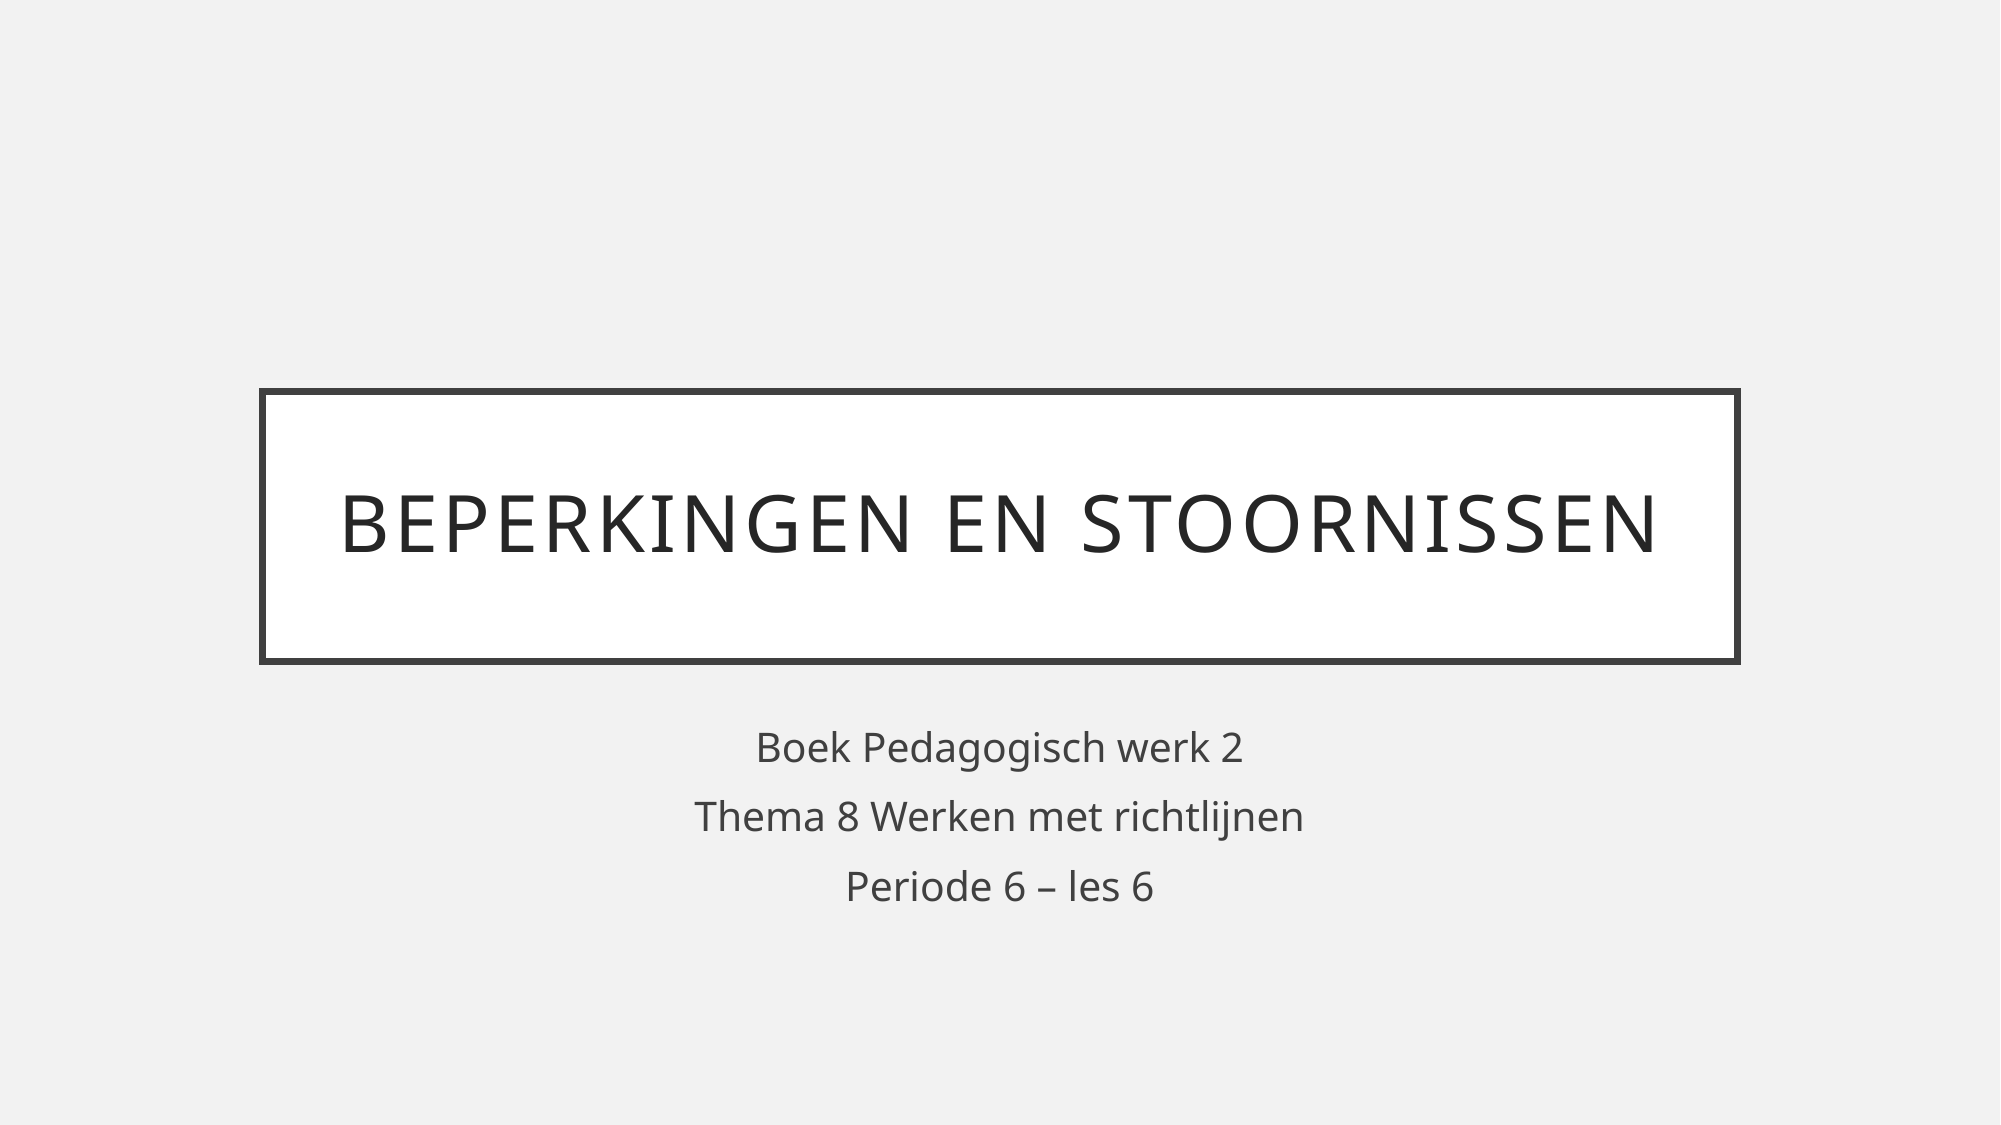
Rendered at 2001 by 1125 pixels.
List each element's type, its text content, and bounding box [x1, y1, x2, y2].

title Beperkingen en stoornissen [259, 388, 1741, 665]
subtitle Boek Pedagogisch werk 2 Thema 8 Werken met richtlijnen Periode 6 – les 6 [442, 713, 1558, 918]
